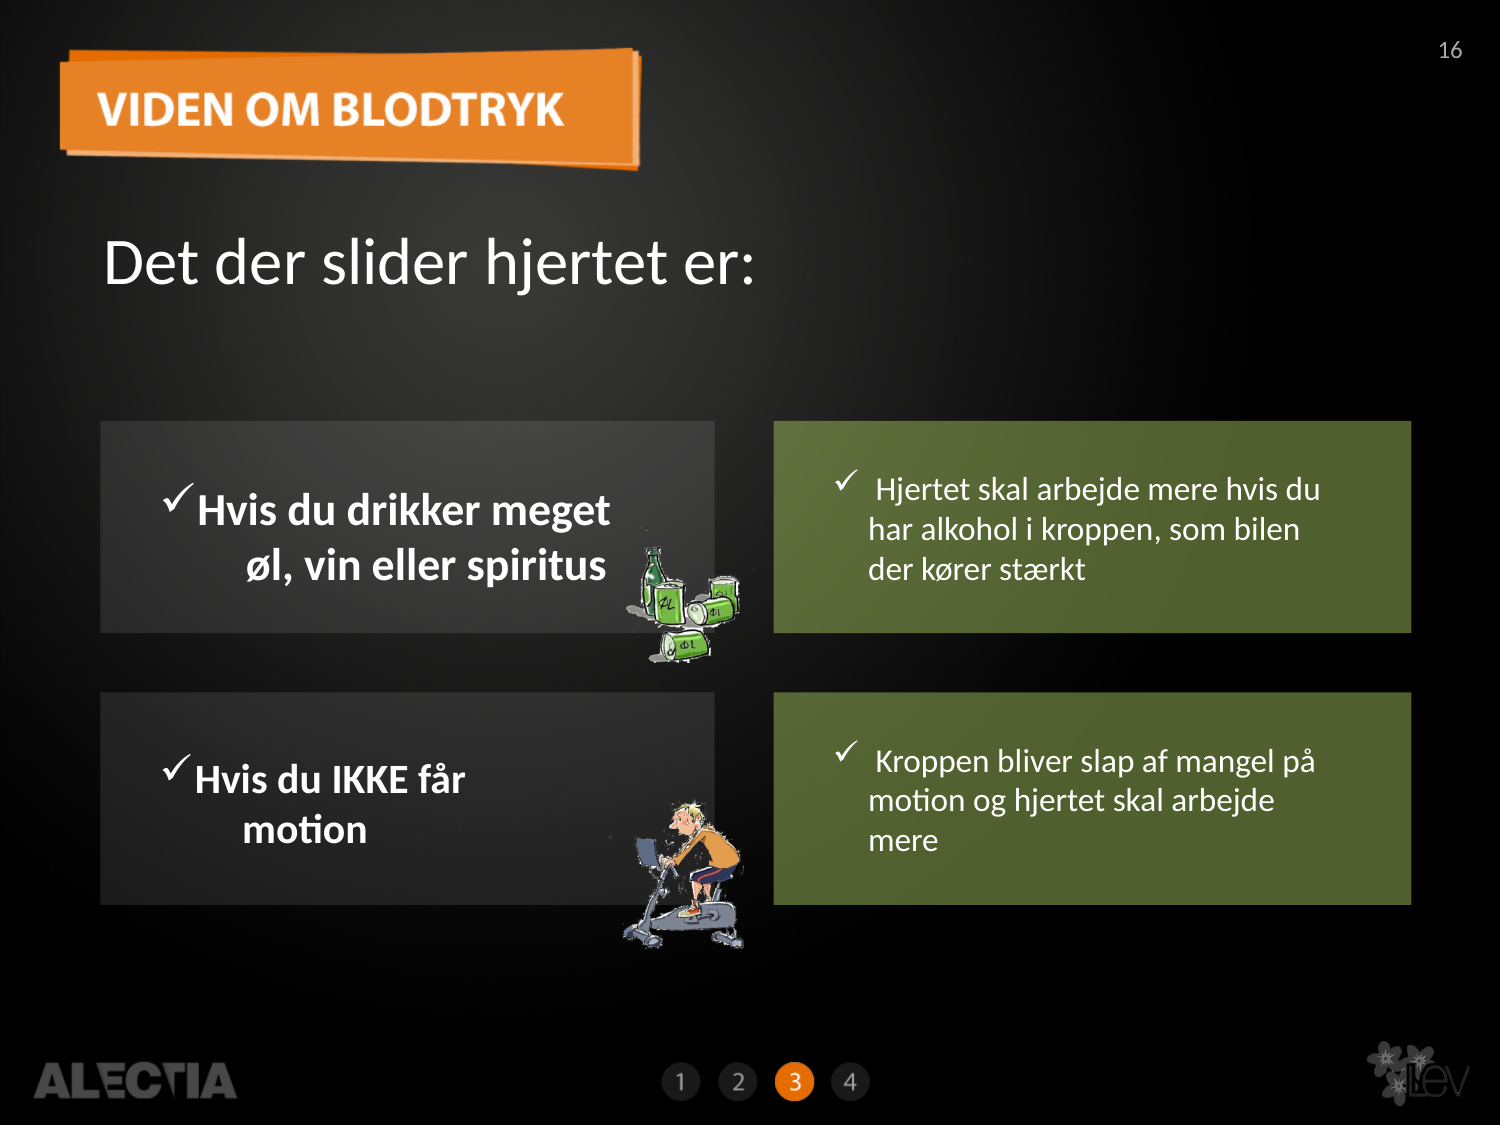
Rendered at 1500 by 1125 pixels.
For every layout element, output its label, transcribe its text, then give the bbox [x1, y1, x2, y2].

text_box Hvis du drikker meget øl, vin eller spiritus [100, 420, 715, 634]
text_box Det der slider hjertet er: [89, 137, 1447, 379]
slide_number 16 [1127, 19, 1478, 79]
text_box Hvis du IKKE får motion [100, 692, 715, 905]
text_box Hjertet skal arbejde mere hvis du har alkohol i kroppen, som bilen der kører stærkt [773, 420, 1412, 634]
picture [0, 0, 1500, 1125]
text_box Kroppen bliver slap af mangel på motion og hjertet skal arbejde mere [773, 692, 1412, 905]
